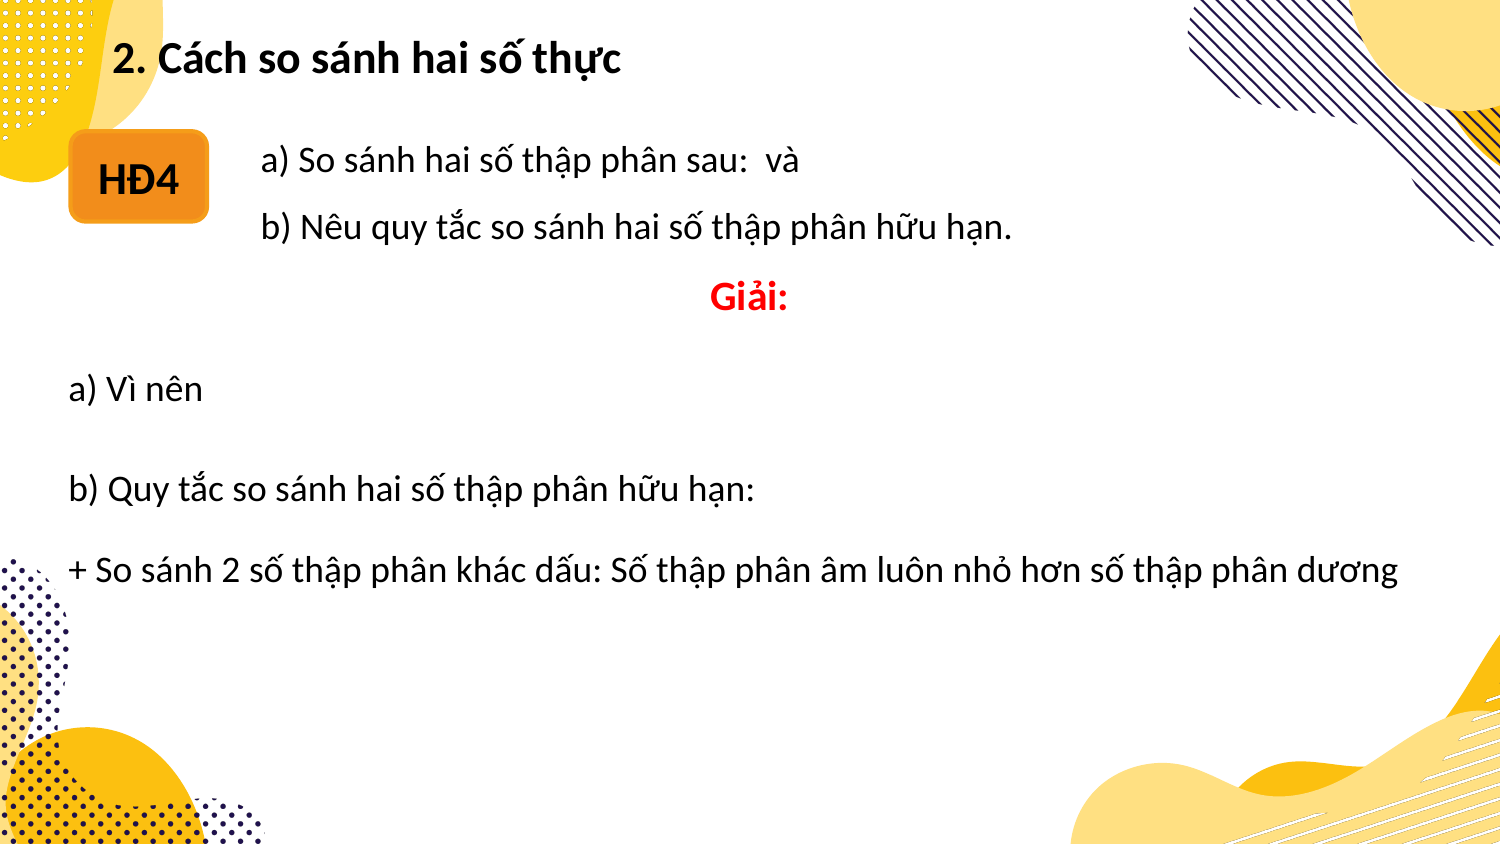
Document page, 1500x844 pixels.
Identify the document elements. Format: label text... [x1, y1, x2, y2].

text_box 2. Cách so sánh hai số thực [97, 20, 758, 91]
text_box HĐ4 [68, 129, 210, 224]
picture [1024, 0, 1500, 270]
text_box b) Quy tắc so sánh hai số thập phân hữu hạn: + So sánh 2 số thập phân khác dấu: Số thập phân âm luôn nhỏ hơn số thập phân dương [53, 434, 1454, 597]
text_box Giải: [683, 261, 817, 327]
picture [1035, 622, 1500, 844]
picture [0, 537, 548, 844]
picture [0, 0, 346, 176]
